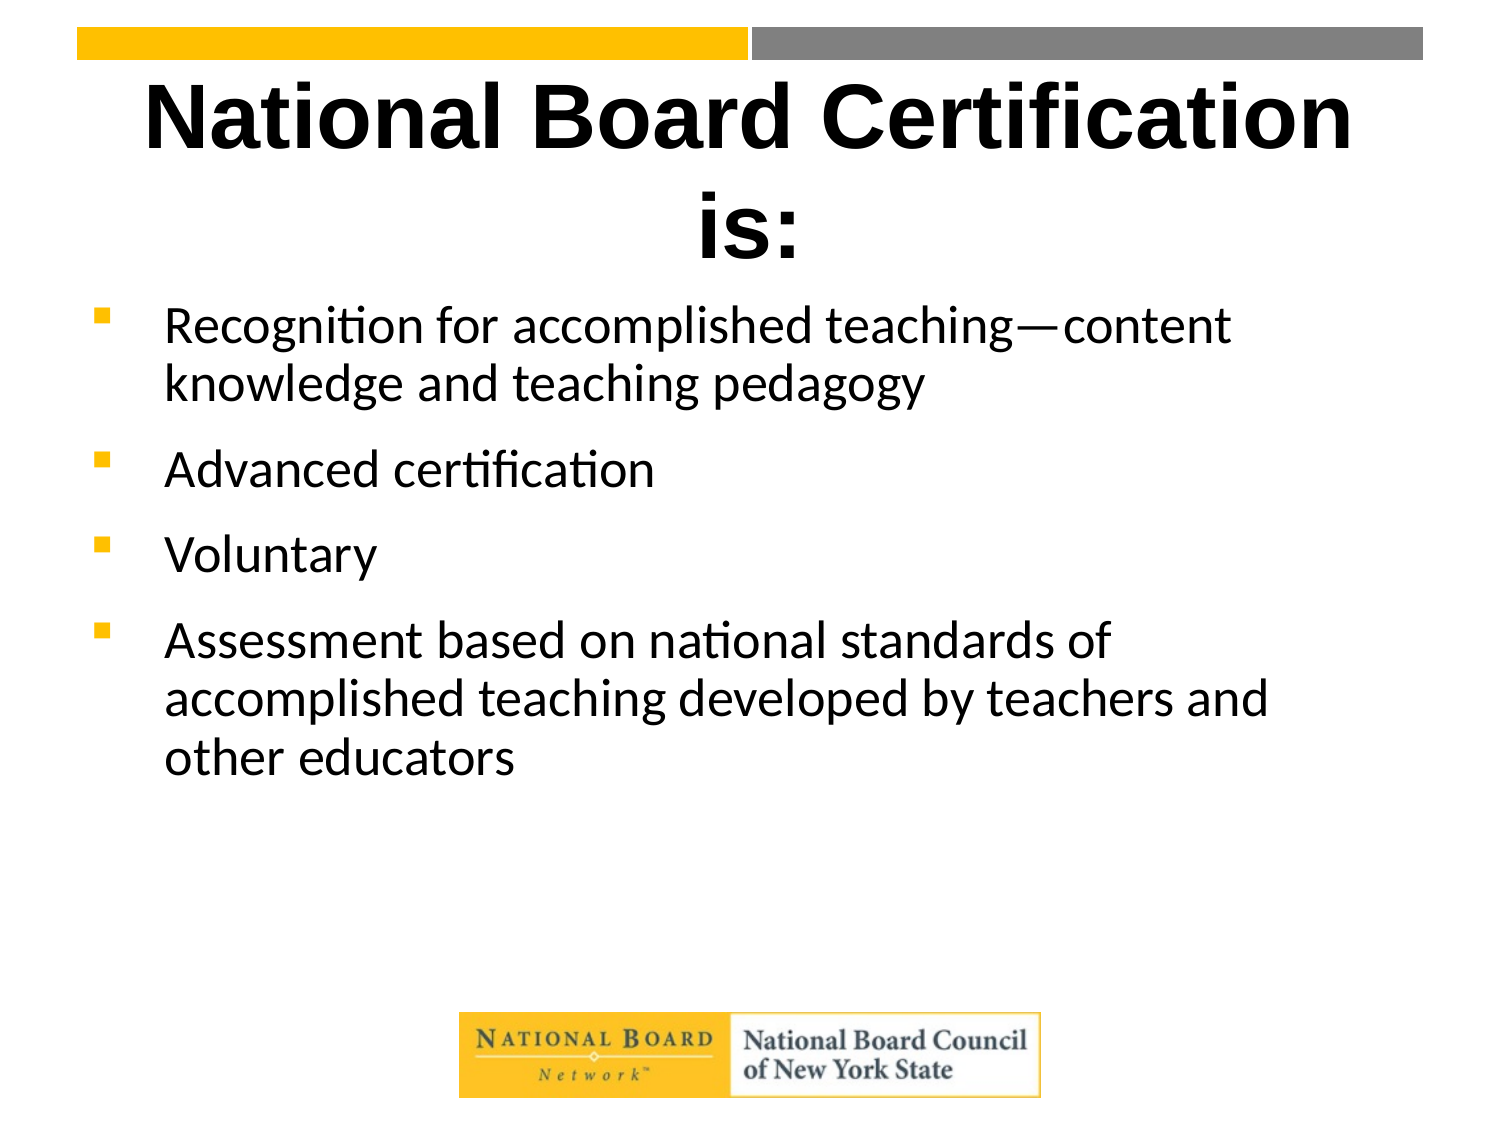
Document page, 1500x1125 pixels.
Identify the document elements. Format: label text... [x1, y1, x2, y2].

title National Board Certification is: [75, 45, 1425, 290]
text_box Recognition for accomplished teaching—content knowledge and teaching pedagogy Advanced certification Voluntary Assessment based on national standards of accomplished teaching developed by teachers and other educators [74, 289, 1370, 865]
picture [459, 1012, 1041, 1098]
